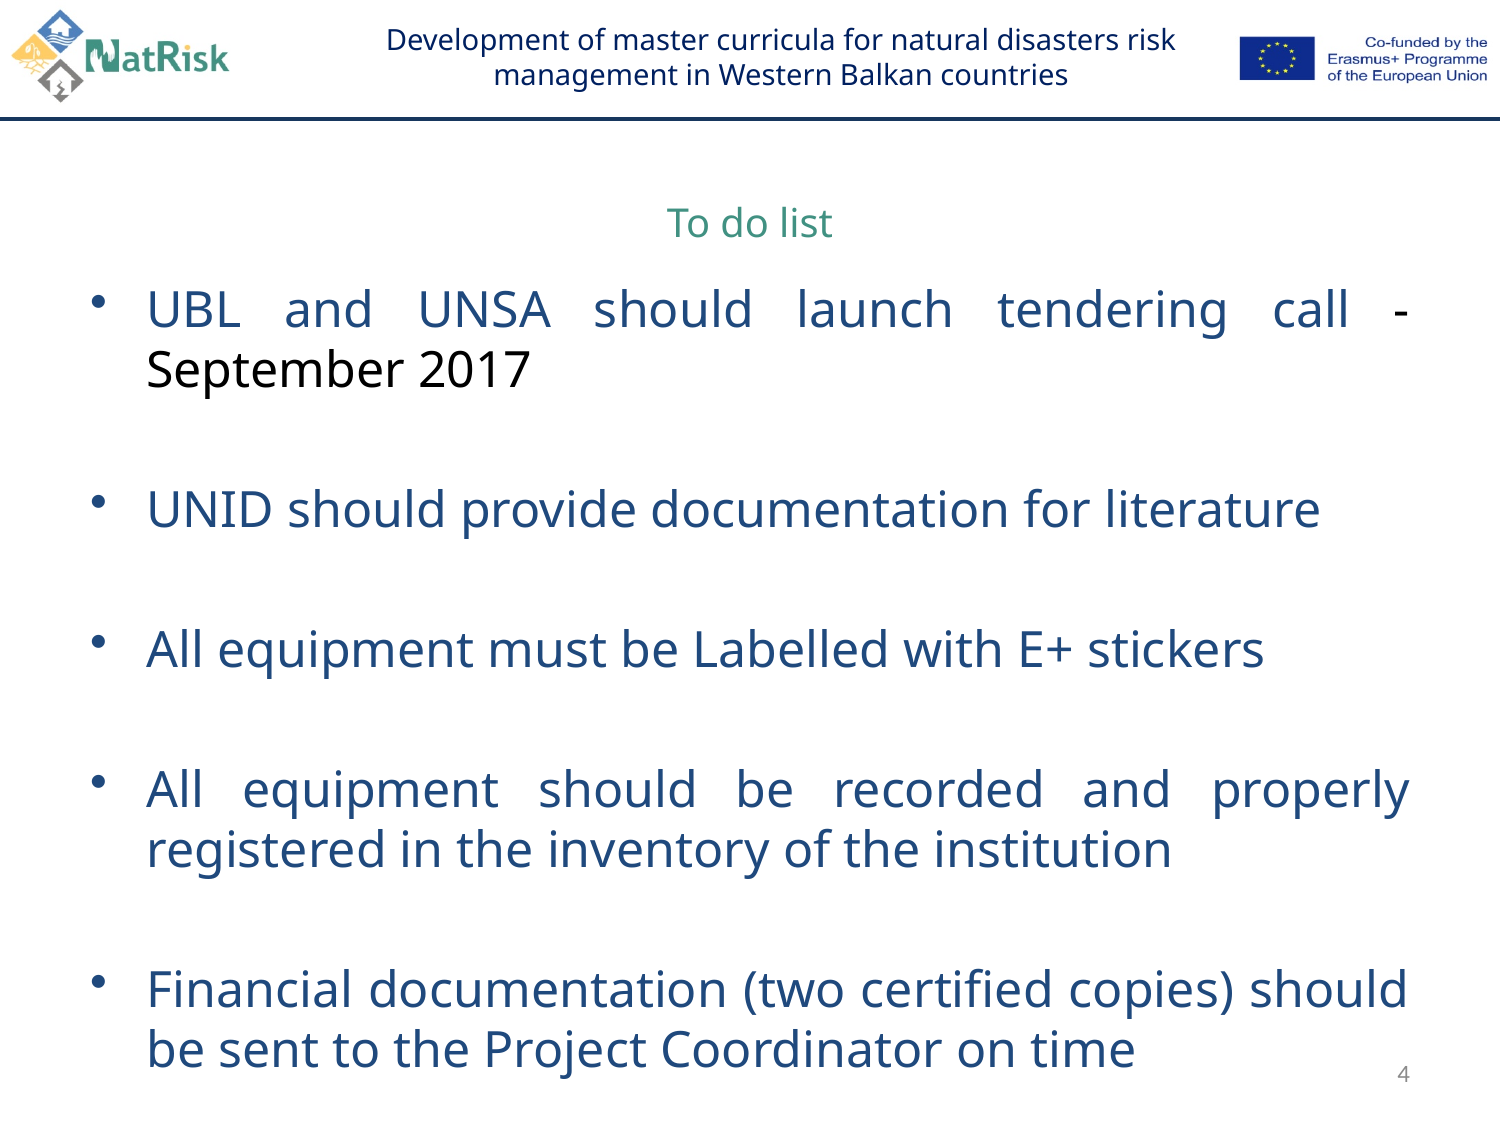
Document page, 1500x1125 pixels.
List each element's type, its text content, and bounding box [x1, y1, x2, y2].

title To do list [75, 189, 1425, 270]
text_box Development of master curricula for natural disasters risk management in Western Balkan countries [324, 24, 1223, 88]
picture [0, 0, 238, 113]
picture [1224, 24, 1500, 93]
slide_number 4 [1074, 1042, 1425, 1103]
list UBL and UNSA should launch tendering call - September 2017 UNID should provide documentation for literature All equipment must be Labelled with E+ stickers All equipment should be recorded and properly registered in the inventory of the institution Financial documentation (two certified copies) should be sent to the Project Coordinator on time [75, 270, 1425, 1013]
